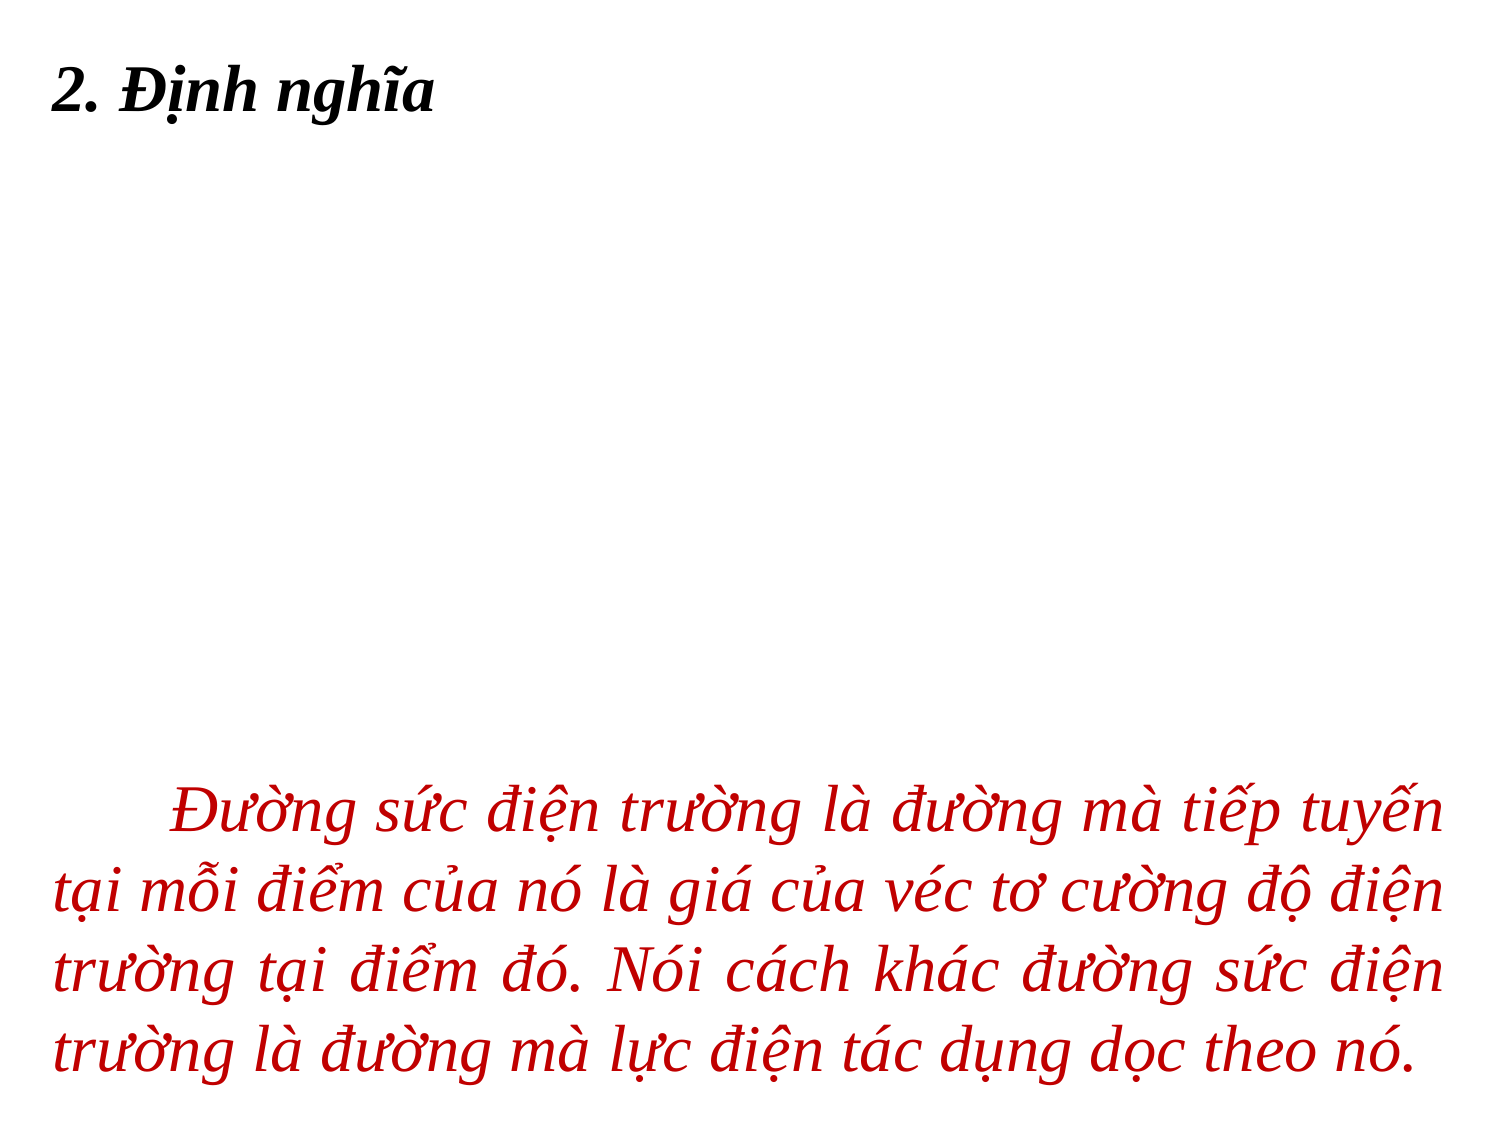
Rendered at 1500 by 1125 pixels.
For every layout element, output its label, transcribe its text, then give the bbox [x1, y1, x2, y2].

text_box 2. Định nghĩa Đường sức điện trường là đường mà tiếp tuyến tại mỗi điểm của nó là giá của véc tơ cường độ điện trường tại điểm đó. Nói cách khác đường sức điện trường là đường mà lực điện tác dụng dọc theo nó. [37, 37, 1463, 1092]
